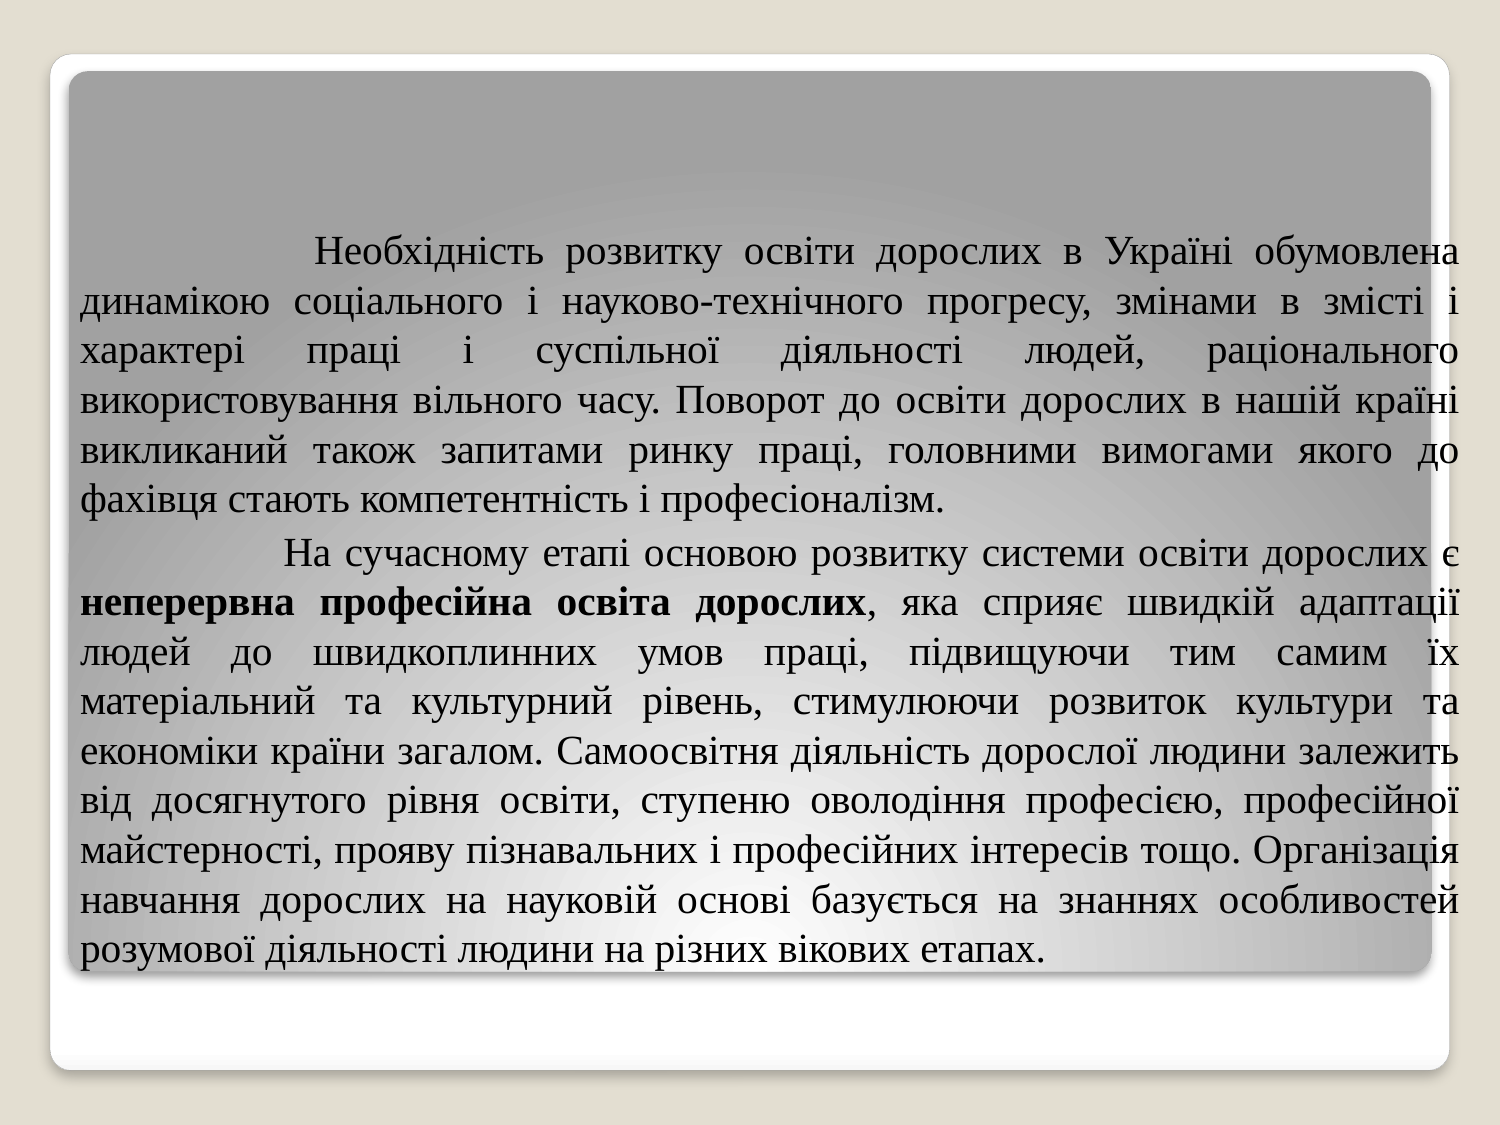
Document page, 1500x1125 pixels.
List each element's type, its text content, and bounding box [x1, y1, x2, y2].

list Необхідність розвитку освіти дорослих в Україні обумовлена динамікою соціального і науково-технічного прогресу, змінами в змісті і характері праці і суспільної діяльності людей, раціонального використовування вільного часу. Поворот до освіти дорослих в нашій країні викликаний також запитами ринку праці, головними вимогами якого до фахівця стають компетентність і професіоналізм. На сучасному етапі основою розвитку системи освіти дорослих є неперервна професійна освіта дорослих, яка сприяє швидкій адаптації людей до швидкоплинних умов праці, підвищуючи тим самим їх матеріальний та культурний рівень, стимулюючи розвиток культури та економіки країни загалом. Самоосвітня діяльність дорослої людини залежить від досягнутого рівня освіти, ступеню оволодіння професією, професійної майстерності, прояву пізнавальних і професійних інтересів тощо. Організація навчання дорослих на науковій основі базується на знаннях особливостей розумової діяльності людини на різних вікових етапах. [50, 101, 1475, 998]
